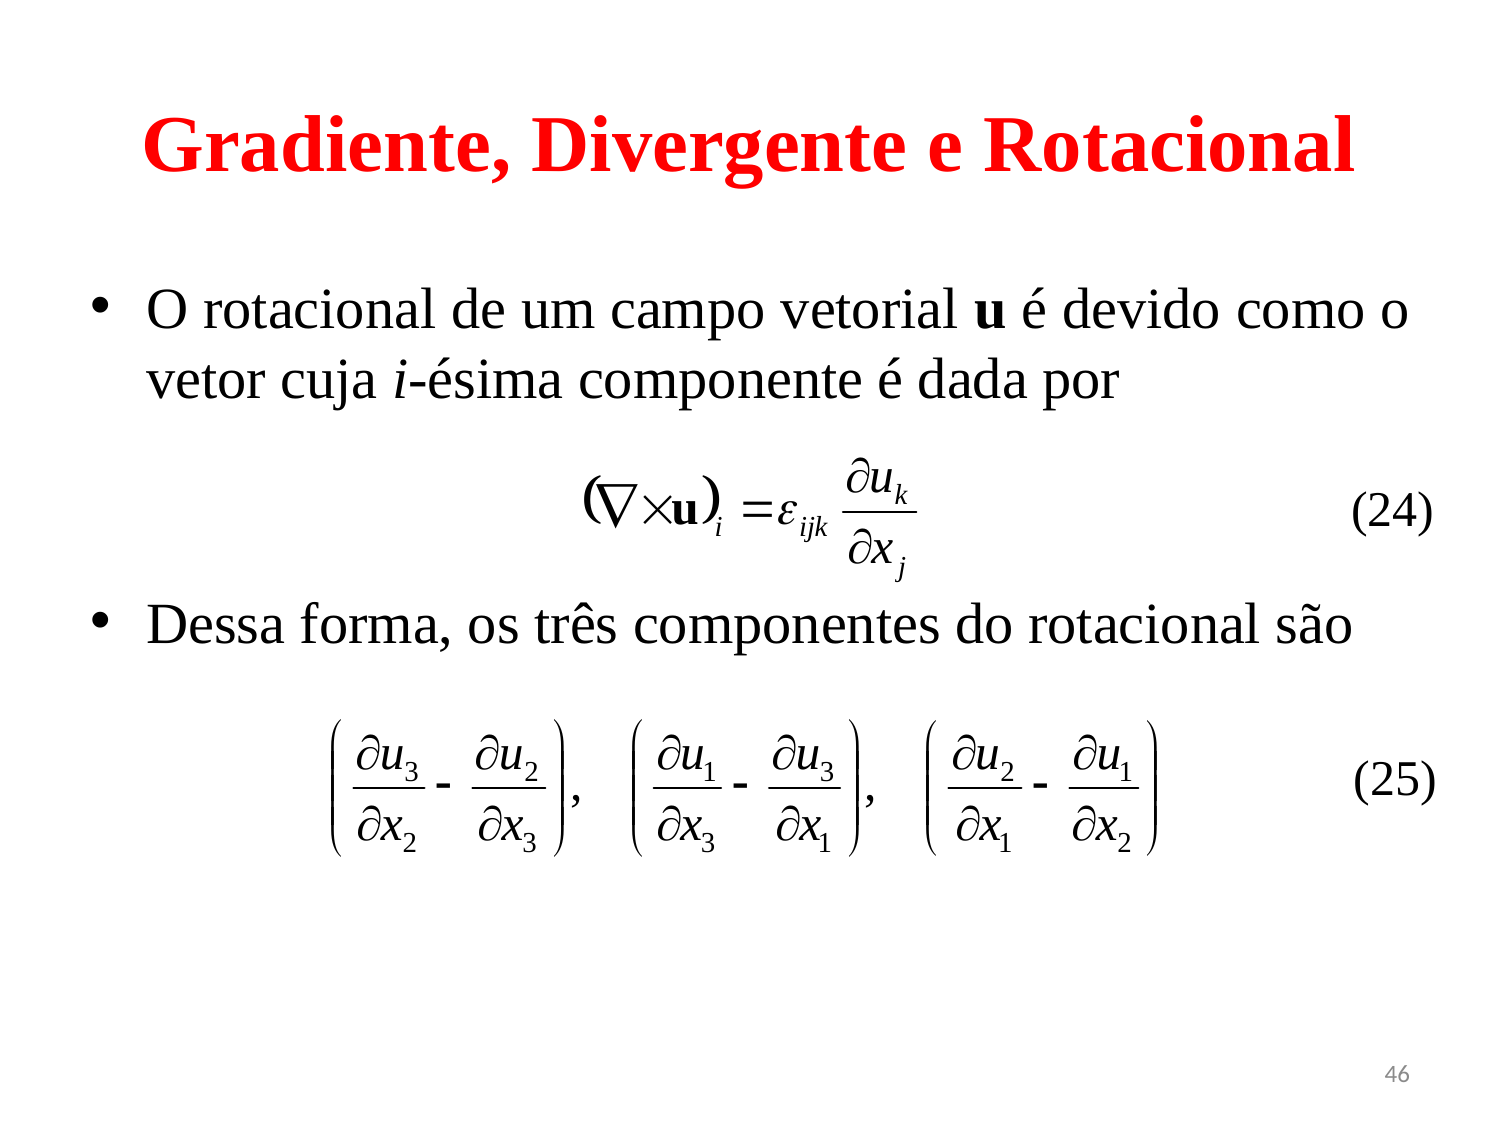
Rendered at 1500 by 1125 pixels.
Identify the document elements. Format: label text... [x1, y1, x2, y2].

text_box (25) [1339, 738, 1453, 813]
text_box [321, 709, 1173, 868]
list O rotacional de um campo vetorial u é devido como o vetor cuja i-ésima componente é dada por Dessa forma, os três componentes do rotacional são [75, 262, 1425, 1005]
title Gradiente, Divergente e Rotacional [75, 45, 1425, 233]
text_box (24) [1336, 468, 1450, 544]
slide_number 46 [1074, 1042, 1425, 1103]
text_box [575, 445, 926, 591]
